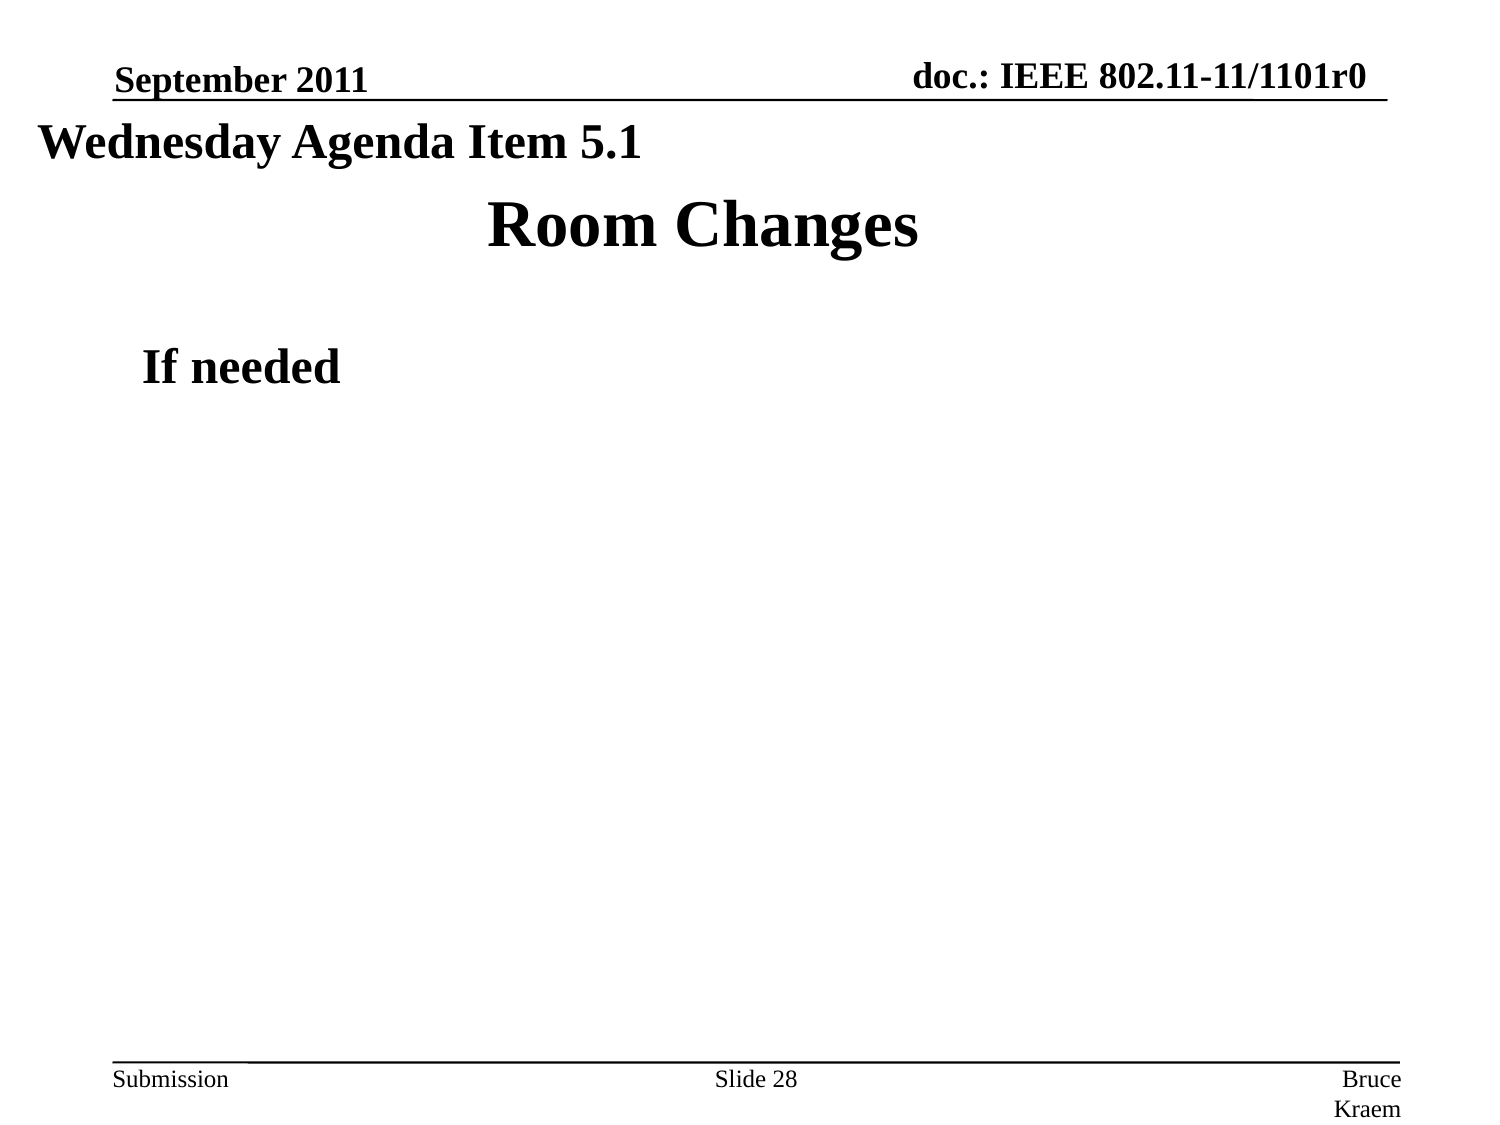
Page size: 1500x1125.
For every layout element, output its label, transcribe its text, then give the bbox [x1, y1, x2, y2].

footer Bruce Kraemer, Marvell [1325, 1062, 1402, 1093]
text_box If needed [126, 326, 356, 401]
text_box Wednesday Agenda Item 5.1 [22, 101, 658, 176]
slide_number Slide 28 [714, 1062, 798, 1093]
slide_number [114, 54, 372, 100]
text_box Room Changes [472, 172, 935, 267]
